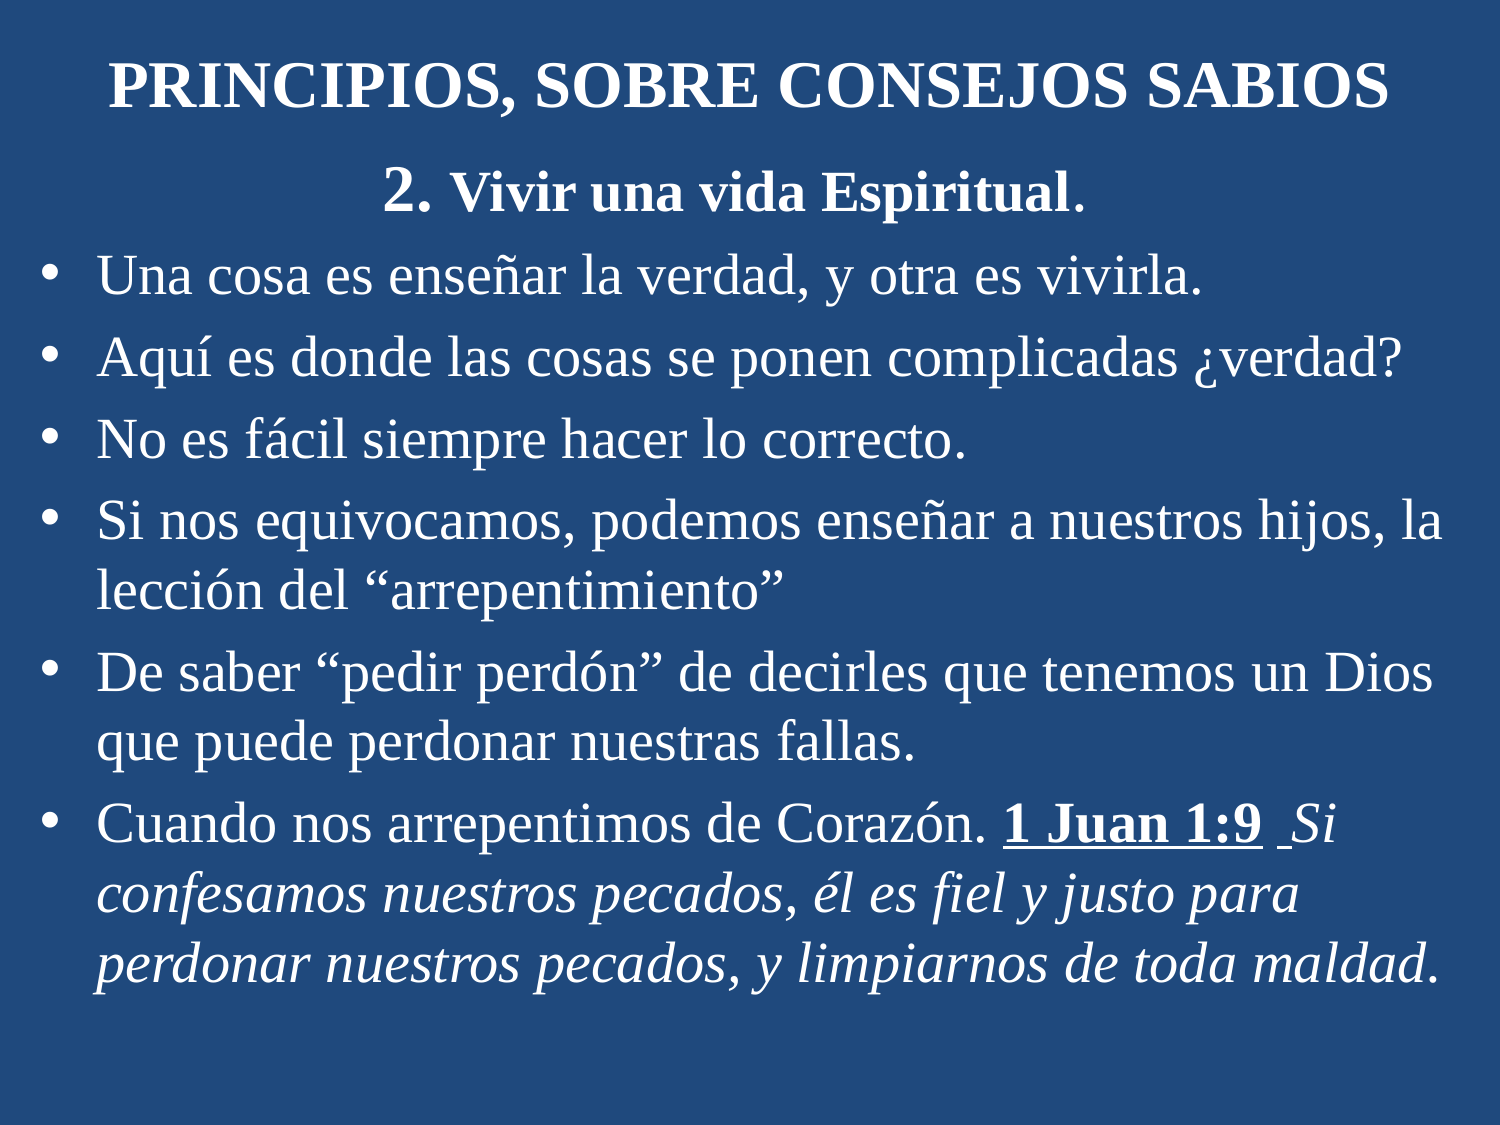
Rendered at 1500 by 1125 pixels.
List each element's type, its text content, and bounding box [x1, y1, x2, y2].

title PRINCIPIOS, SOBRE CONSEJOS SABIOS [37, 24, 1463, 137]
list 2. Vivir una vida Espiritual. Una cosa es enseñar la verdad, y otra es vivirla. Aquí es donde las cosas se ponen complicadas ¿verdad? No es fácil siempre hacer lo correcto. Si nos equivocamos, podemos enseñar a nuestros hijos, la lección del “arrepentimiento” De saber “pedir perdón” de decirles que tenemos un Dios que puede perdonar nuestras fallas. Cuando nos arrepentimos de Corazón. 1 Juan 1:9 Si confesamos nuestros pecados, él es fiel y justo para perdonar nuestros pecados, y limpiarnos de toda maldad. [24, 137, 1463, 1100]
